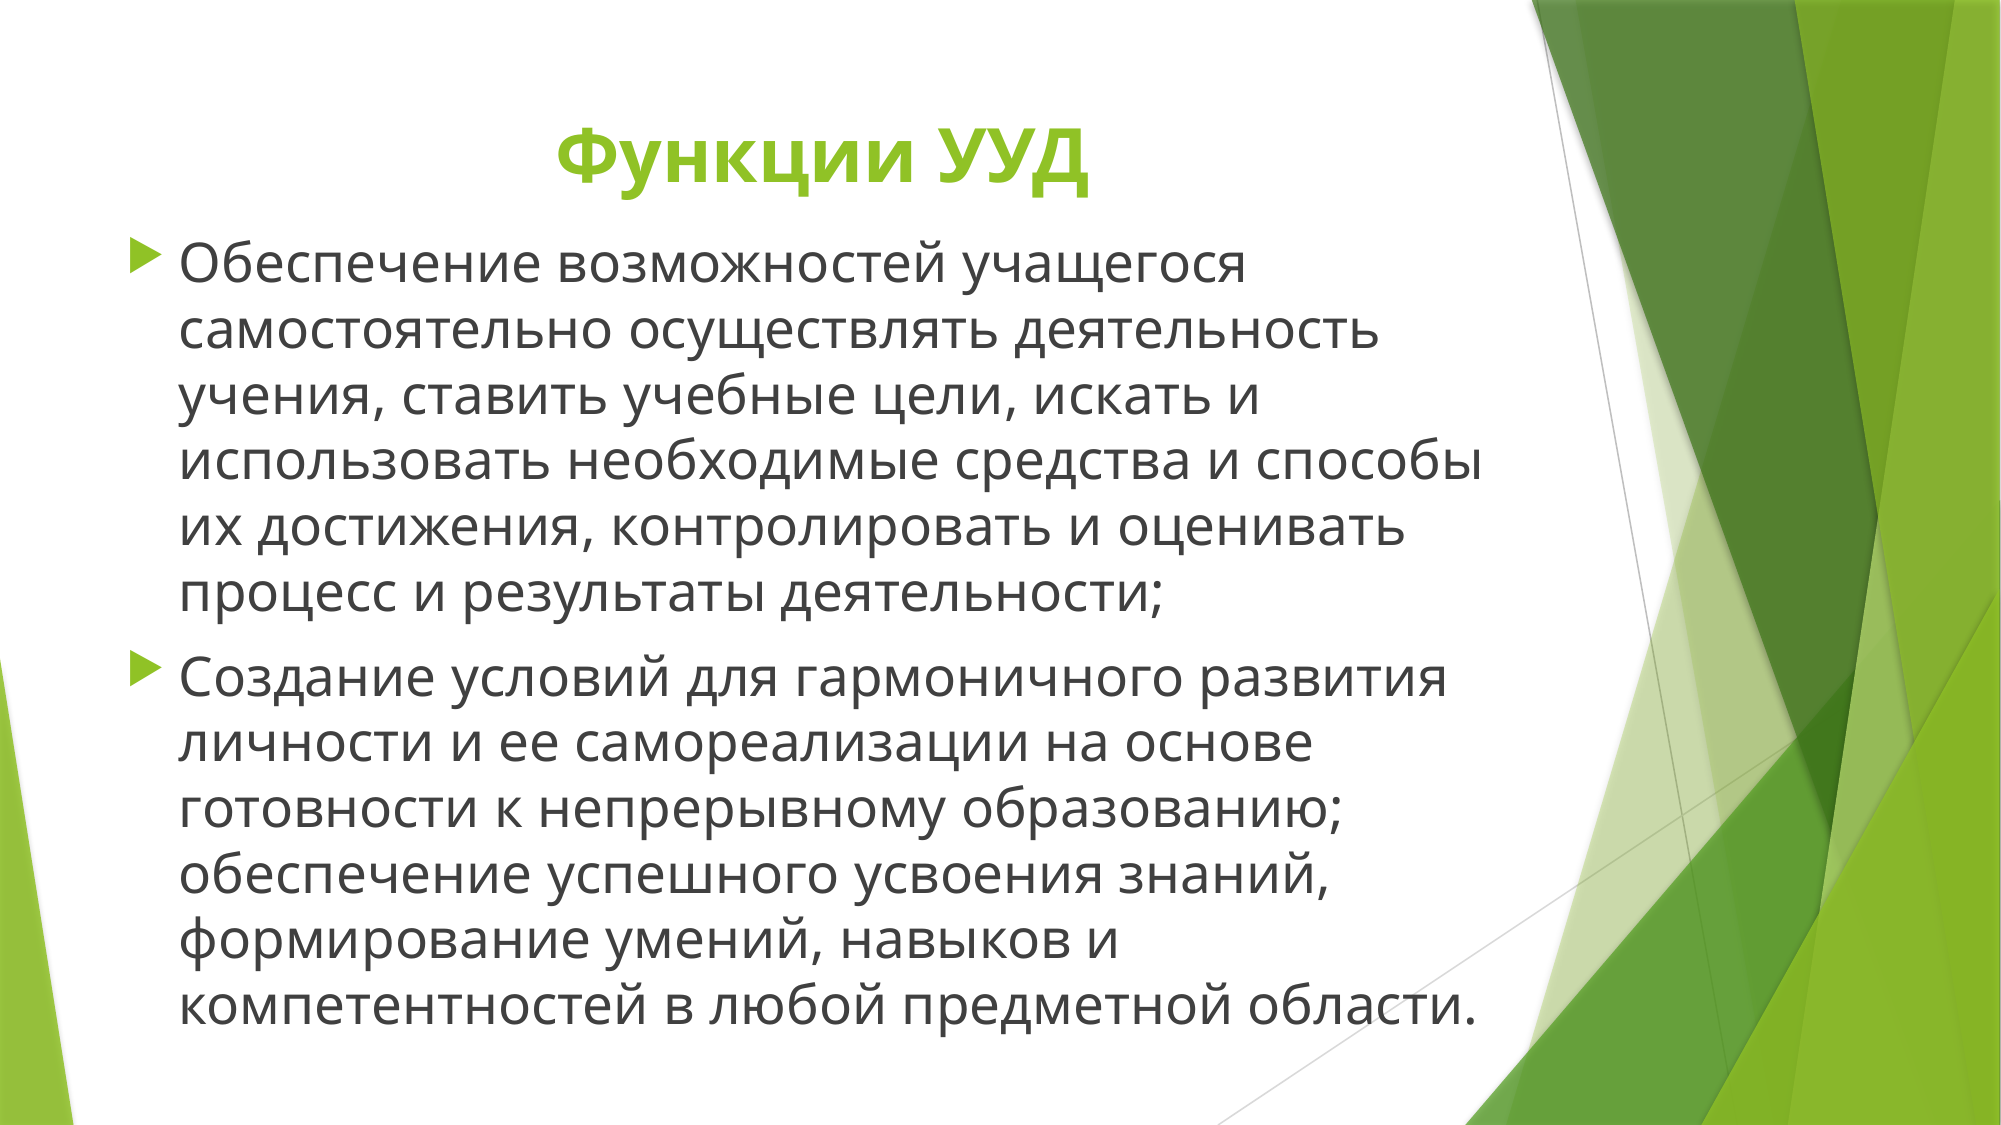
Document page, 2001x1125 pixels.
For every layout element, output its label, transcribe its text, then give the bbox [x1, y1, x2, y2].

title Функции УУД [111, 99, 1522, 220]
list Обеспечение возможностей учащегося самостоятельно осуществлять деятельность учения, ставить учебные цели, искать и использовать необходимые средства и способы их достижения, контролировать и оценивать процесс и результаты деятельности; Создание условий для гармоничного развития личности и ее самореализации на основе готовности к непрерывному образованию; обеспечение успешного усвоения знаний, формирование умений, навыков и компетентностей в любой предметной области. [111, 220, 1522, 1125]
